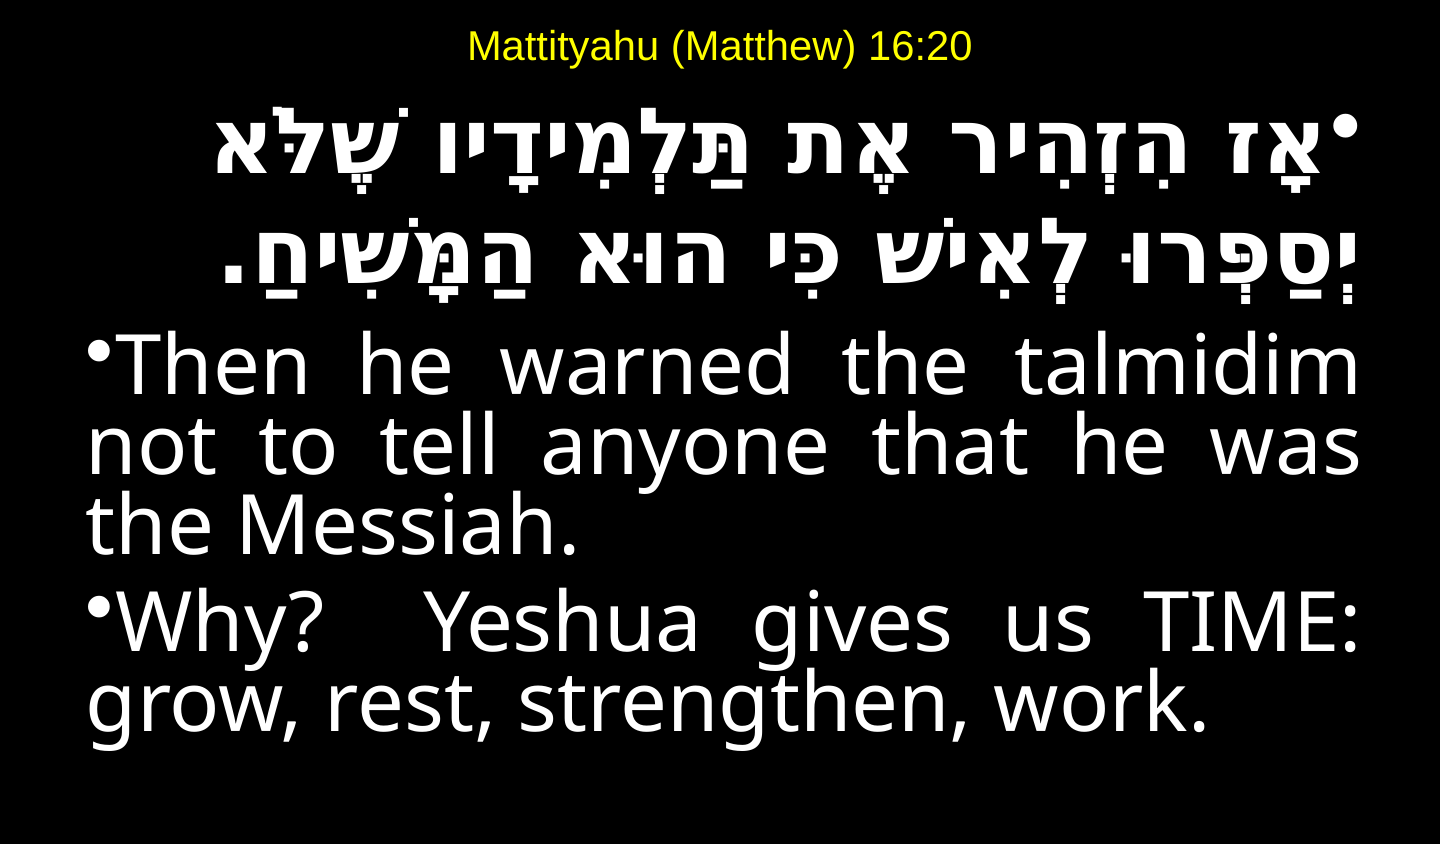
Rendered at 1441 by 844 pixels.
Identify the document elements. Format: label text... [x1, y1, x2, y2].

title Mattityahu (Matthew) 16:20 [234, 9, 1207, 79]
list אָז הִזְהִיר אֶת תַּלְמִידָיו שֶׁלֹּא יְסַפְּרוּ לְאִישׁ כִּי הוּא הַמָּשִׁיחַ. Then he warned the talmidim not to tell anyone that he was the Messiah. Why? Yeshua gives us TIME: grow, rest, strengthen, work. [71, 75, 1378, 835]
